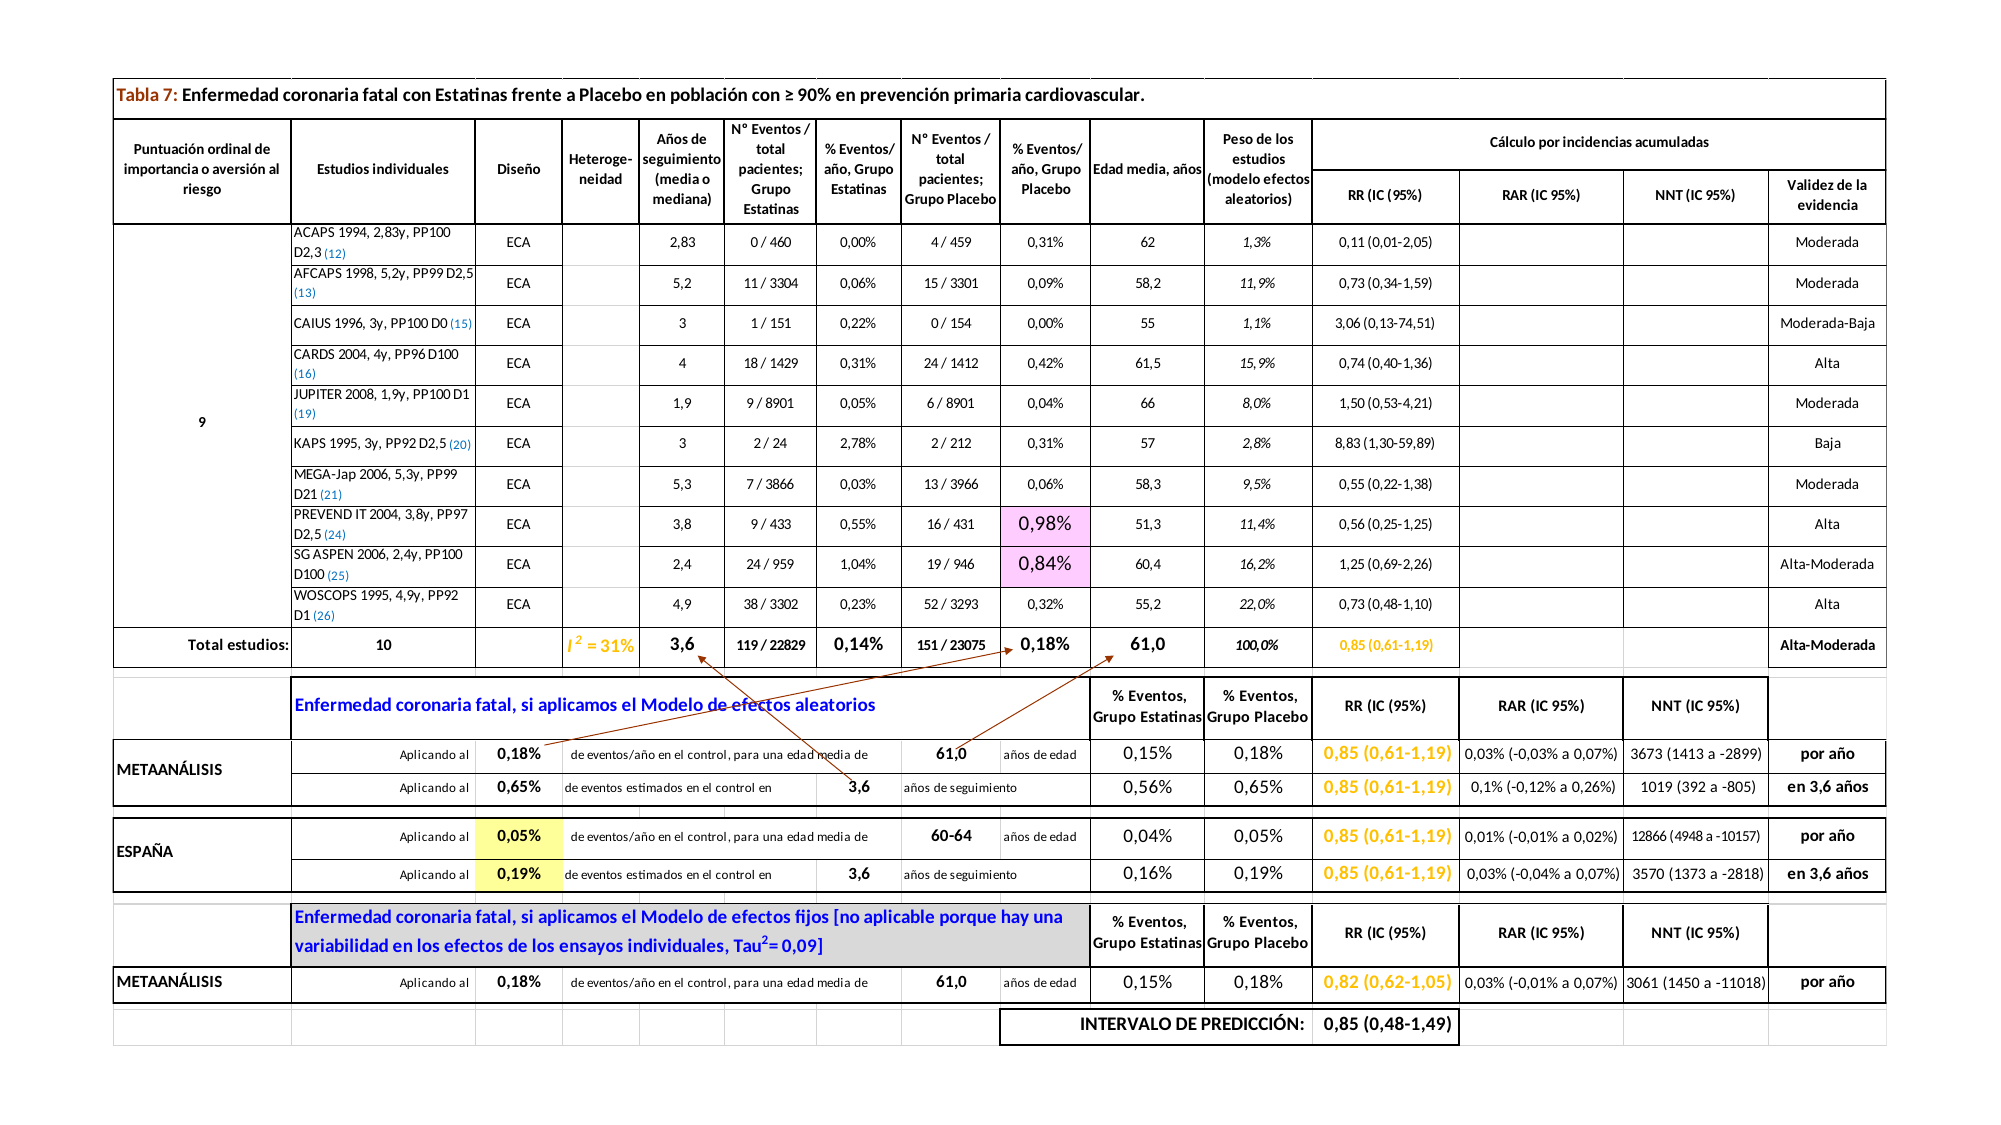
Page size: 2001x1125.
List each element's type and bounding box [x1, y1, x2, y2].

list [112, 78, 1888, 1047]
